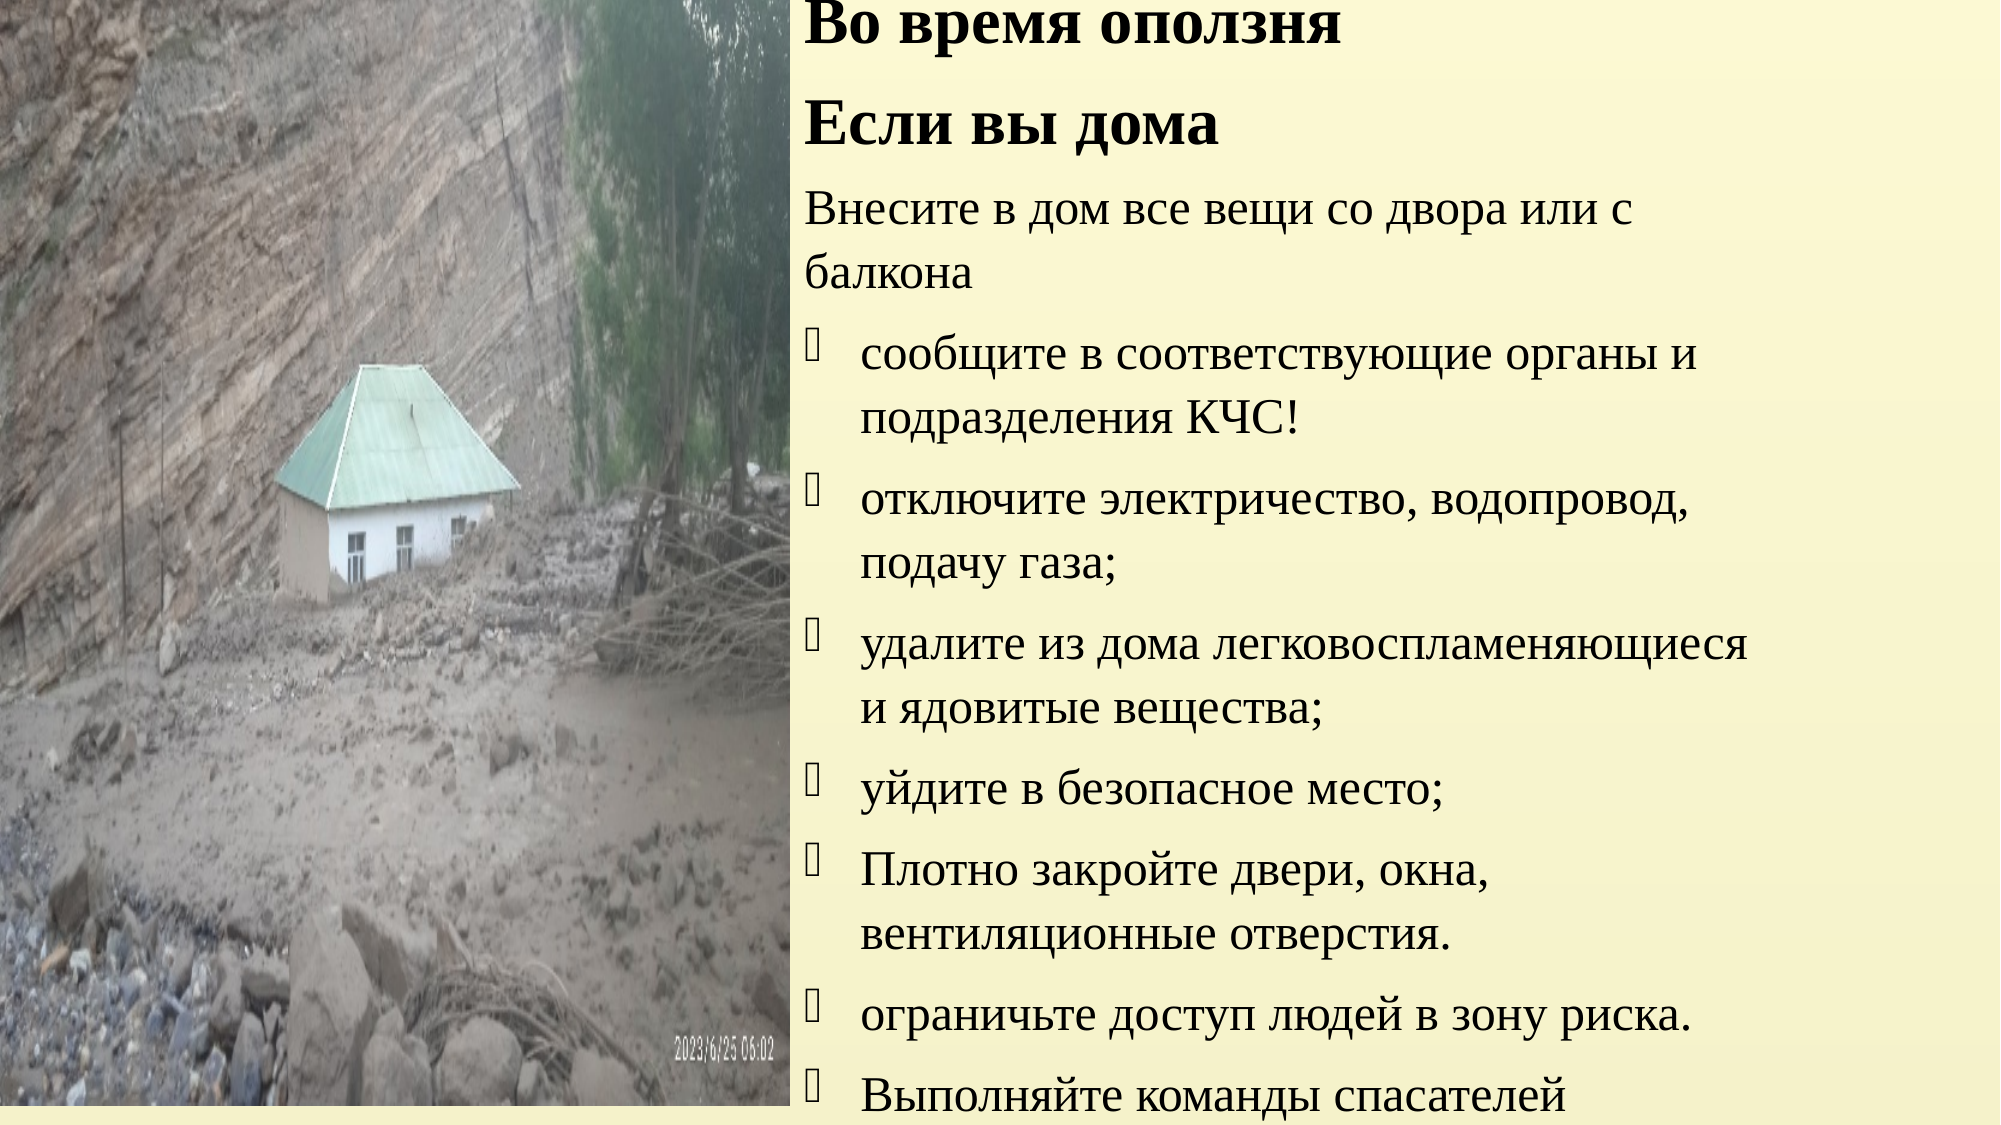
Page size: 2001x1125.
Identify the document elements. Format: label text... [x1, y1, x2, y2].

text_box Во время оползня Если вы дома Внесите в дом все вещи со двора или с балкона сообщите в соответствующие органы и подразделения КЧС! отключите электричество, водопровод, подачу газа; удалите из дома легковоспламеняющиеся и ядовитые вещества; уйдите в безопасное место; Плотно закройте двери, окна, вентиляционные отверстия. ограничьте доступ людей в зону риска. Выполняйте команды спасателей [789, 0, 1790, 1125]
picture [0, 0, 790, 1106]
